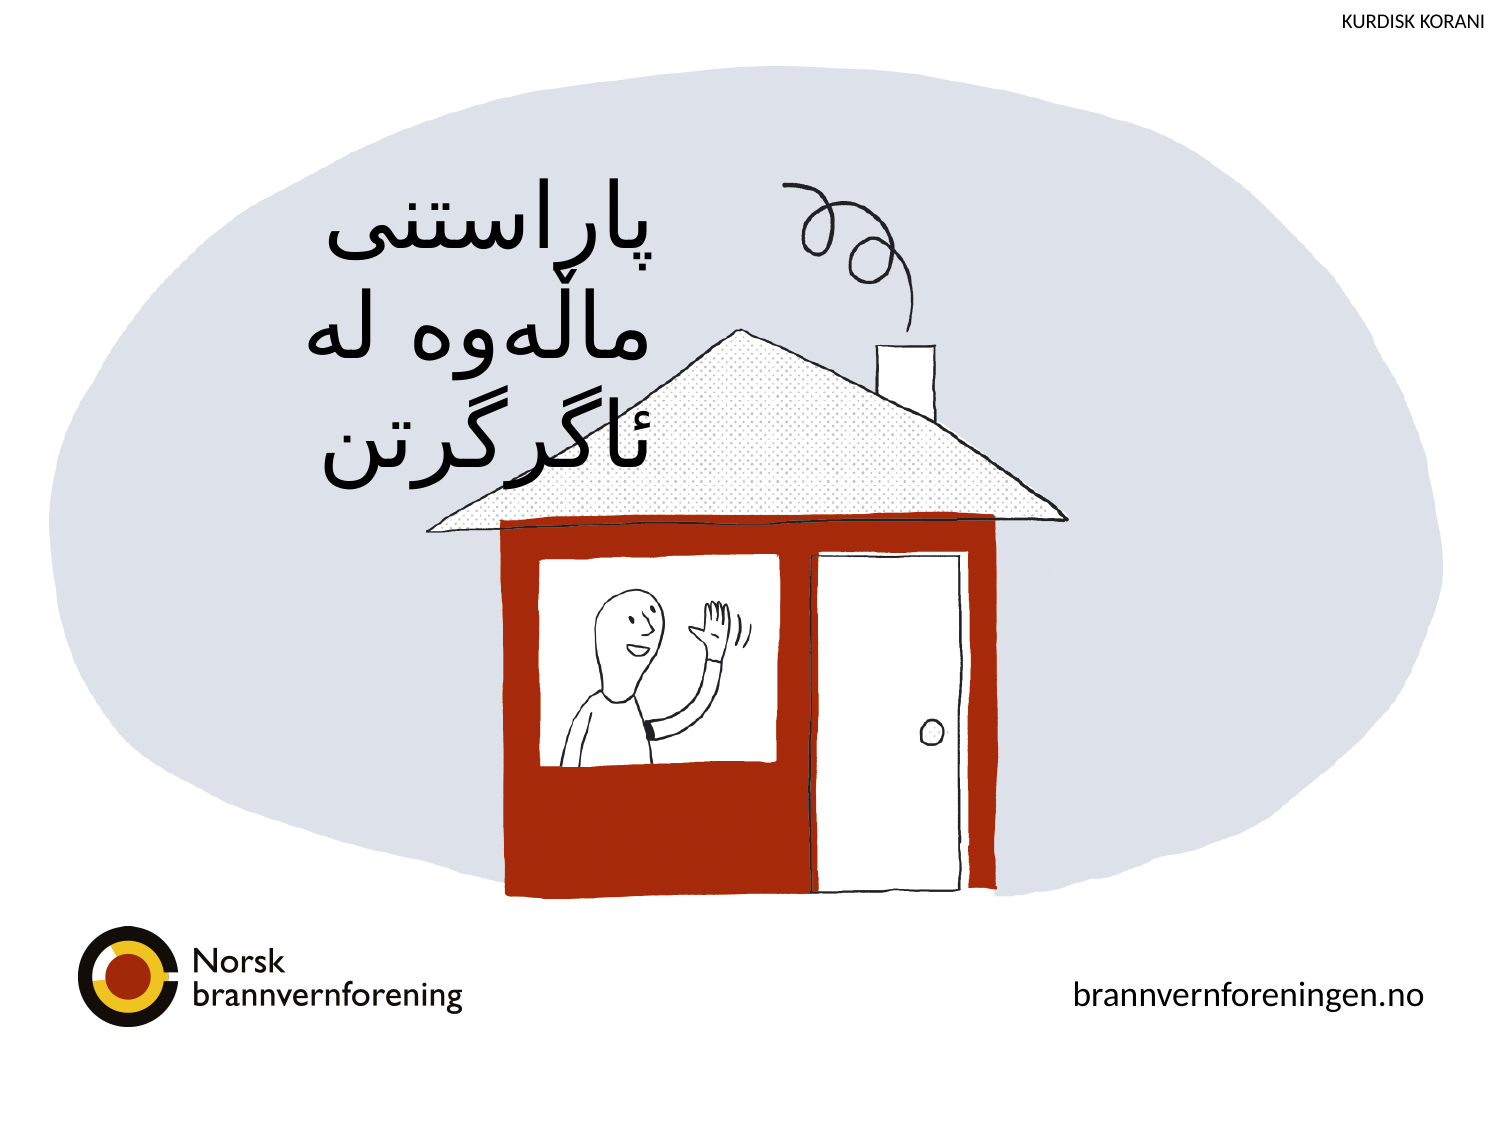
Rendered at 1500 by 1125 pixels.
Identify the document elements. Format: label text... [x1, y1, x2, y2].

picture [77, 926, 463, 1027]
text_box KURDISK KORANI [1015, 0, 1500, 40]
text_box brannvernforeningen.no [1057, 964, 1440, 1022]
picture [48, 66, 1444, 921]
